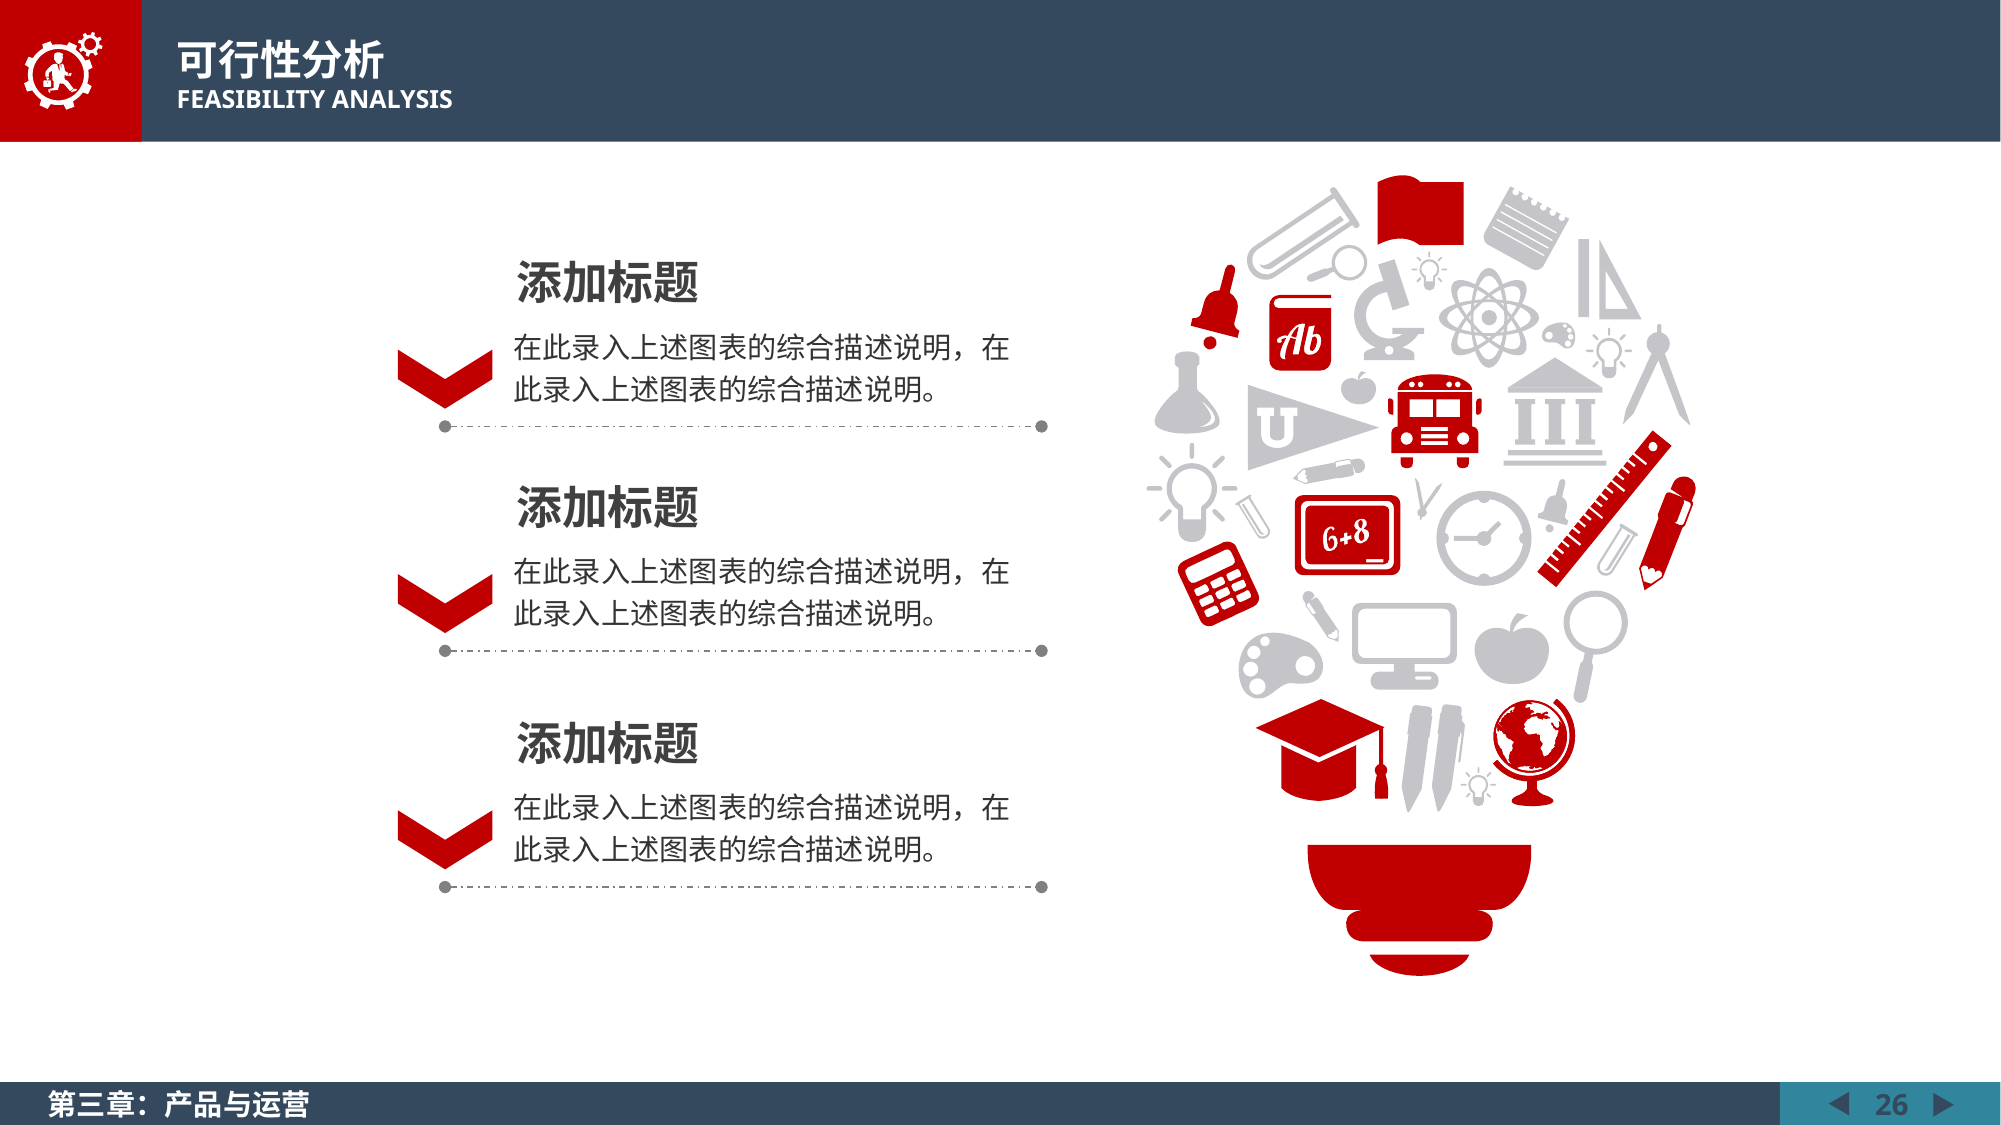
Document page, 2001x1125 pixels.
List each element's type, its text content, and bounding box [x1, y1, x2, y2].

text_box [1436, 490, 1532, 586]
text_box [1507, 388, 1603, 393]
text_box [1545, 399, 1566, 405]
text_box [1483, 332, 1493, 337]
text_box [1545, 524, 1554, 533]
text_box [1475, 267, 1503, 286]
text_box 可行性分析 FEASIBILITY ANALYSIS [161, 59, 859, 138]
text_box 在此录入上述图表的综合描述说明，在此录入上述图表的综合描述说明。 [498, 314, 1042, 414]
text_box [1498, 329, 1518, 336]
text_box [1416, 256, 1443, 291]
text_box [1441, 704, 1462, 715]
text_box [1247, 384, 1380, 471]
text_box [1476, 398, 1482, 416]
text_box [1622, 349, 1662, 425]
text_box [1401, 735, 1429, 805]
text_box [1467, 295, 1488, 318]
text_box [1646, 332, 1670, 353]
text_box [1537, 430, 1672, 588]
text_box [1357, 371, 1367, 384]
text_box [1498, 299, 1518, 306]
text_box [1474, 612, 1550, 685]
text_box [1259, 215, 1344, 270]
text_box [1578, 239, 1590, 318]
text_box [1292, 458, 1365, 485]
text_box [1475, 349, 1503, 368]
text_box [1212, 455, 1225, 469]
text_box [1500, 335, 1507, 347]
text_box [395, 572, 495, 635]
text_box [1658, 349, 1691, 426]
text_box [1407, 713, 1433, 738]
text_box [1541, 322, 1576, 349]
text_box [1597, 528, 1635, 576]
text_box [1415, 477, 1424, 511]
text_box [1154, 351, 1220, 434]
text_box [24, 32, 103, 110]
text_box [1545, 439, 1566, 445]
text_box 第三章：产品与运营 [8, 1078, 351, 1125]
text_box [1307, 268, 1330, 282]
text_box [1305, 842, 1534, 913]
text_box [1397, 374, 1473, 390]
text_box [1471, 335, 1478, 346]
text_box [1515, 439, 1536, 445]
text_box [0, 1080, 8, 1125]
text_box [1346, 913, 1493, 942]
text_box [1159, 509, 1172, 522]
text_box [1639, 476, 1696, 591]
text_box [1203, 336, 1217, 350]
text_box 26 [1779, 1078, 2001, 1125]
text_box [0, 0, 144, 144]
text_box [1400, 457, 1413, 469]
text_box [395, 808, 495, 872]
text_box [1484, 299, 1494, 303]
text_box 添加标题 [501, 246, 715, 314]
text_box [1619, 523, 1638, 537]
text_box [1411, 705, 1433, 716]
text_box [1500, 289, 1507, 300]
text_box [1471, 289, 1477, 300]
text_box [1431, 735, 1459, 804]
text_box [1599, 239, 1642, 320]
text_box [1354, 259, 1425, 361]
text_box [1340, 378, 1377, 405]
text_box [1241, 503, 1265, 535]
text_box [1421, 482, 1443, 511]
text_box [1563, 590, 1628, 655]
text_box [1417, 508, 1427, 517]
text_box [1515, 399, 1536, 405]
text_box [1329, 187, 1360, 229]
text_box [1435, 802, 1444, 812]
text_box [1190, 264, 1240, 338]
text_box [1458, 719, 1465, 763]
text_box [1483, 186, 1570, 271]
text_box [1146, 486, 1163, 491]
text_box [1405, 803, 1414, 813]
text_box 在此录入上述图表的综合描述说明，在此录入上述图表的综合描述说明。 [498, 775, 1042, 875]
text_box [144, 0, 2001, 144]
text_box [1189, 442, 1195, 459]
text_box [1255, 698, 1390, 801]
text_box [1238, 498, 1271, 539]
text_box [1212, 509, 1225, 522]
text_box [1438, 304, 1457, 332]
text_box [1352, 602, 1457, 690]
text_box [1537, 479, 1569, 526]
text_box [1657, 323, 1662, 337]
text_box [1159, 455, 1172, 469]
text_box [1518, 405, 1532, 443]
text_box [1573, 660, 1594, 703]
text_box [1235, 494, 1252, 506]
text_box [351, 1080, 1778, 1125]
text_box 添加标题 [501, 707, 715, 775]
text_box [1578, 405, 1592, 443]
text_box [1269, 294, 1332, 371]
text_box [1331, 244, 1368, 281]
text_box [1328, 266, 1336, 274]
text_box [1367, 952, 1472, 978]
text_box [1491, 698, 1576, 807]
text_box [1460, 299, 1480, 306]
text_box [1221, 486, 1238, 491]
text_box [1489, 318, 1511, 340]
text_box [1166, 463, 1218, 543]
text_box [1246, 194, 1352, 280]
text_box [1238, 632, 1324, 699]
text_box [1177, 541, 1260, 627]
text_box [1507, 450, 1603, 456]
text_box [1437, 712, 1463, 737]
text_box [1451, 318, 1488, 356]
text_box [1453, 520, 1502, 546]
text_box [1456, 457, 1469, 469]
text_box [1451, 280, 1527, 356]
text_box [1377, 175, 1464, 246]
text_box [1582, 649, 1595, 662]
text_box [1465, 766, 1486, 807]
text_box [1592, 334, 1626, 379]
text_box [1294, 495, 1401, 576]
text_box [1548, 405, 1562, 443]
text_box [1575, 439, 1596, 445]
text_box [1489, 280, 1527, 317]
text_box [1603, 534, 1631, 571]
text_box [1503, 460, 1607, 466]
text_box [1302, 590, 1339, 642]
text_box 添加标题 [501, 471, 715, 539]
text_box 在此录入上述图表的综合描述说明，在此录入上述图表的综合描述说明。 [498, 539, 1042, 638]
text_box [1481, 309, 1497, 326]
text_box [1388, 398, 1394, 416]
text_box [1507, 357, 1603, 388]
text_box [1460, 329, 1480, 336]
text_box [1391, 392, 1479, 454]
text_box [1575, 399, 1596, 405]
text_box [395, 347, 495, 411]
text_box [1521, 304, 1540, 332]
